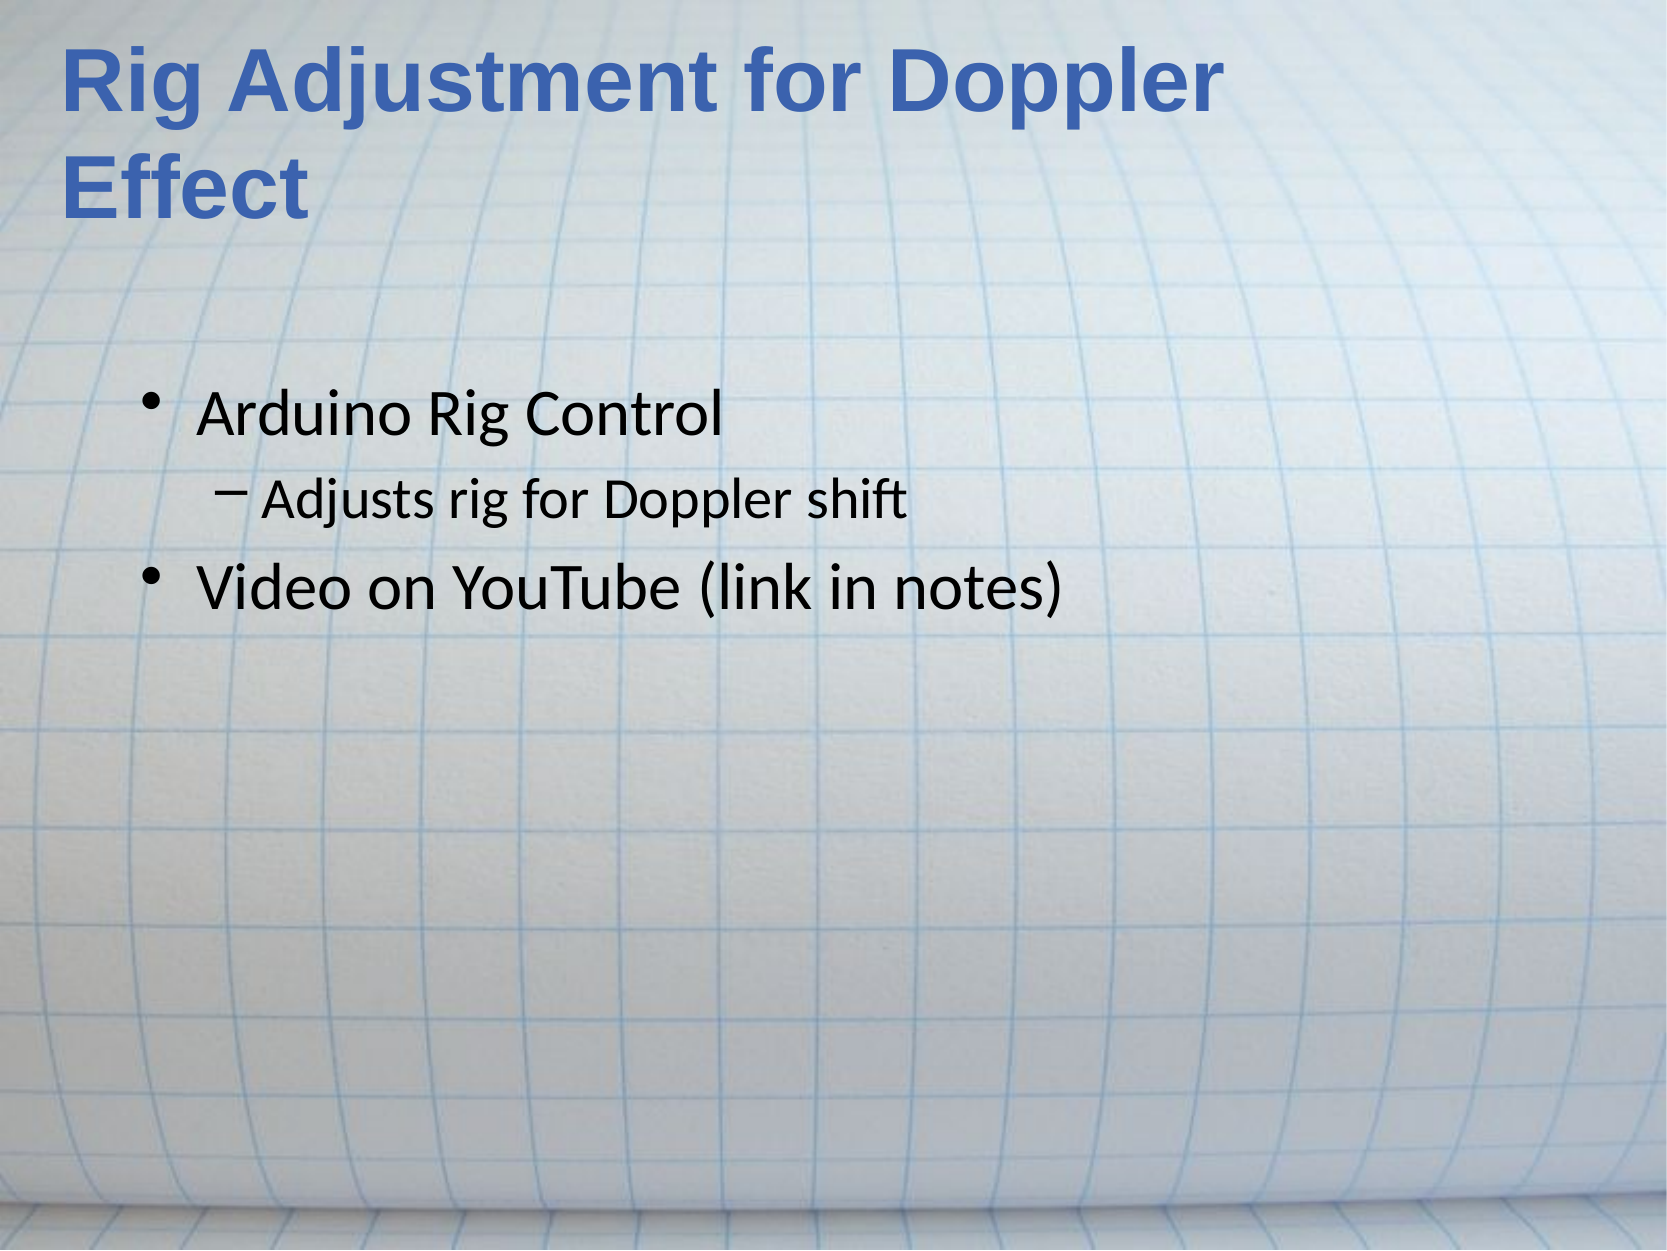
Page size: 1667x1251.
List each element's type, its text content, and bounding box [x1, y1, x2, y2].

picture [0, 0, 1667, 1250]
title Rig Adjustment for Doppler Effect [45, 24, 1463, 234]
list Arduino Rig Control Adjusts rig for Doppler shift Video on YouTube (link in notes) [125, 360, 1542, 1112]
